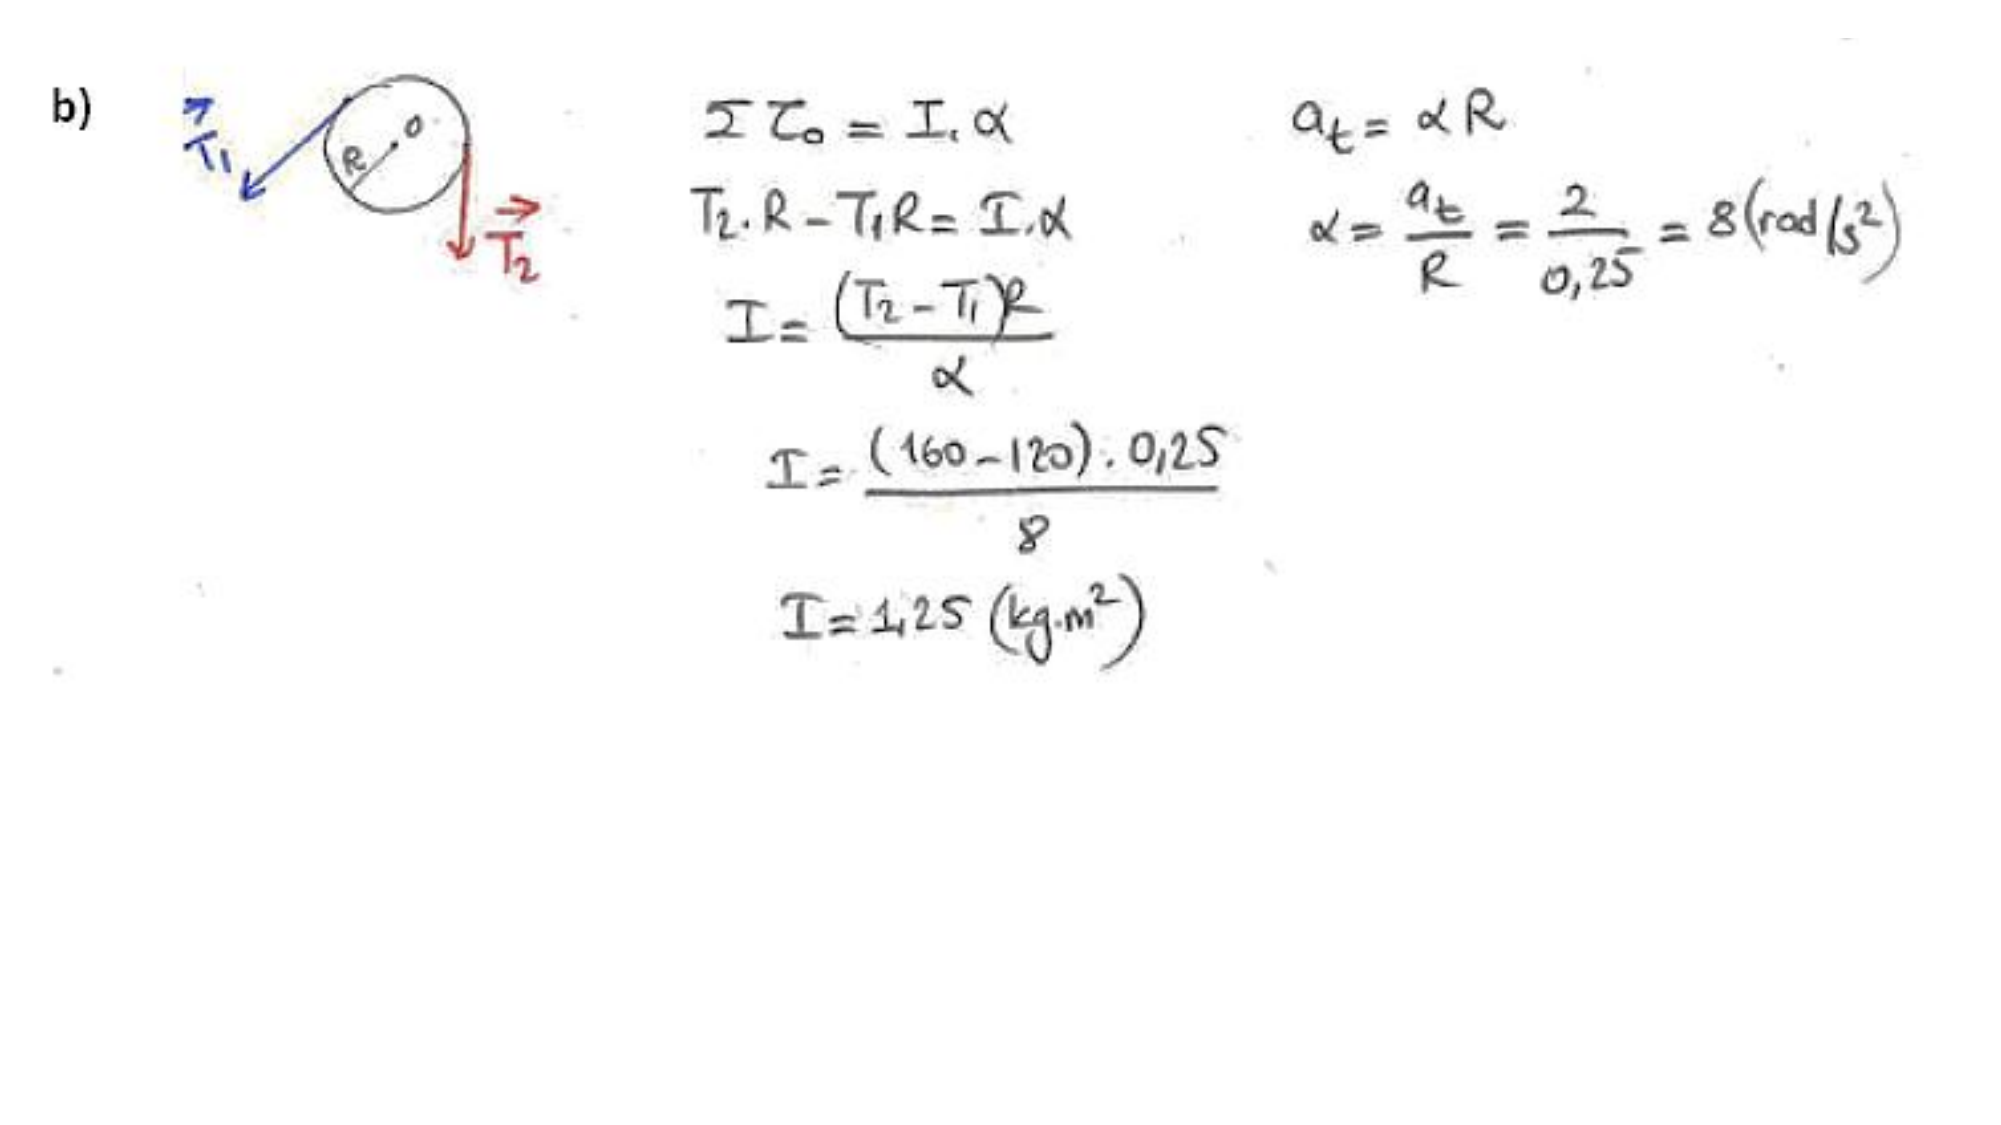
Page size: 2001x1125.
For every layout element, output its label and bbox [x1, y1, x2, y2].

picture [22, 37, 1979, 691]
